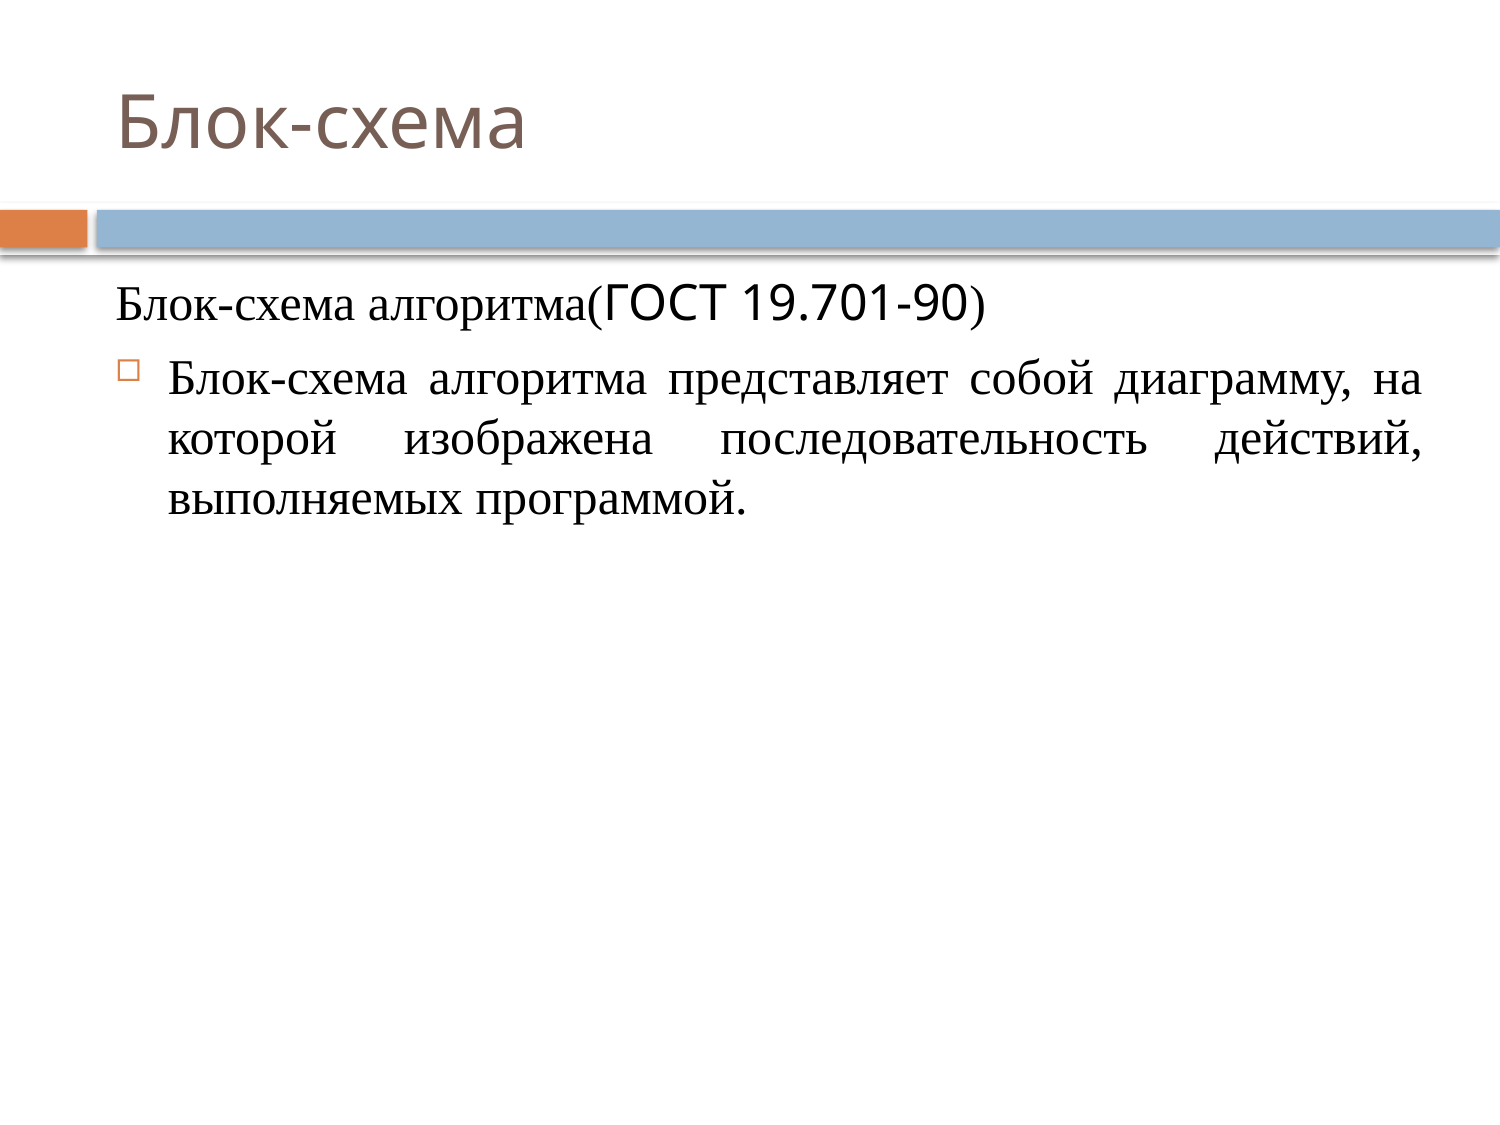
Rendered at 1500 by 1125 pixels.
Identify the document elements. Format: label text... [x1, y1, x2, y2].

title Блок-схема [100, 37, 1438, 200]
list Блок-схема алгоритма(ГОСТ 19.701-90) Блок-схема алгоритма представляет собой диаграмму, на которой изображена последовательность действий, выполняемых программой. [100, 262, 1438, 1000]
